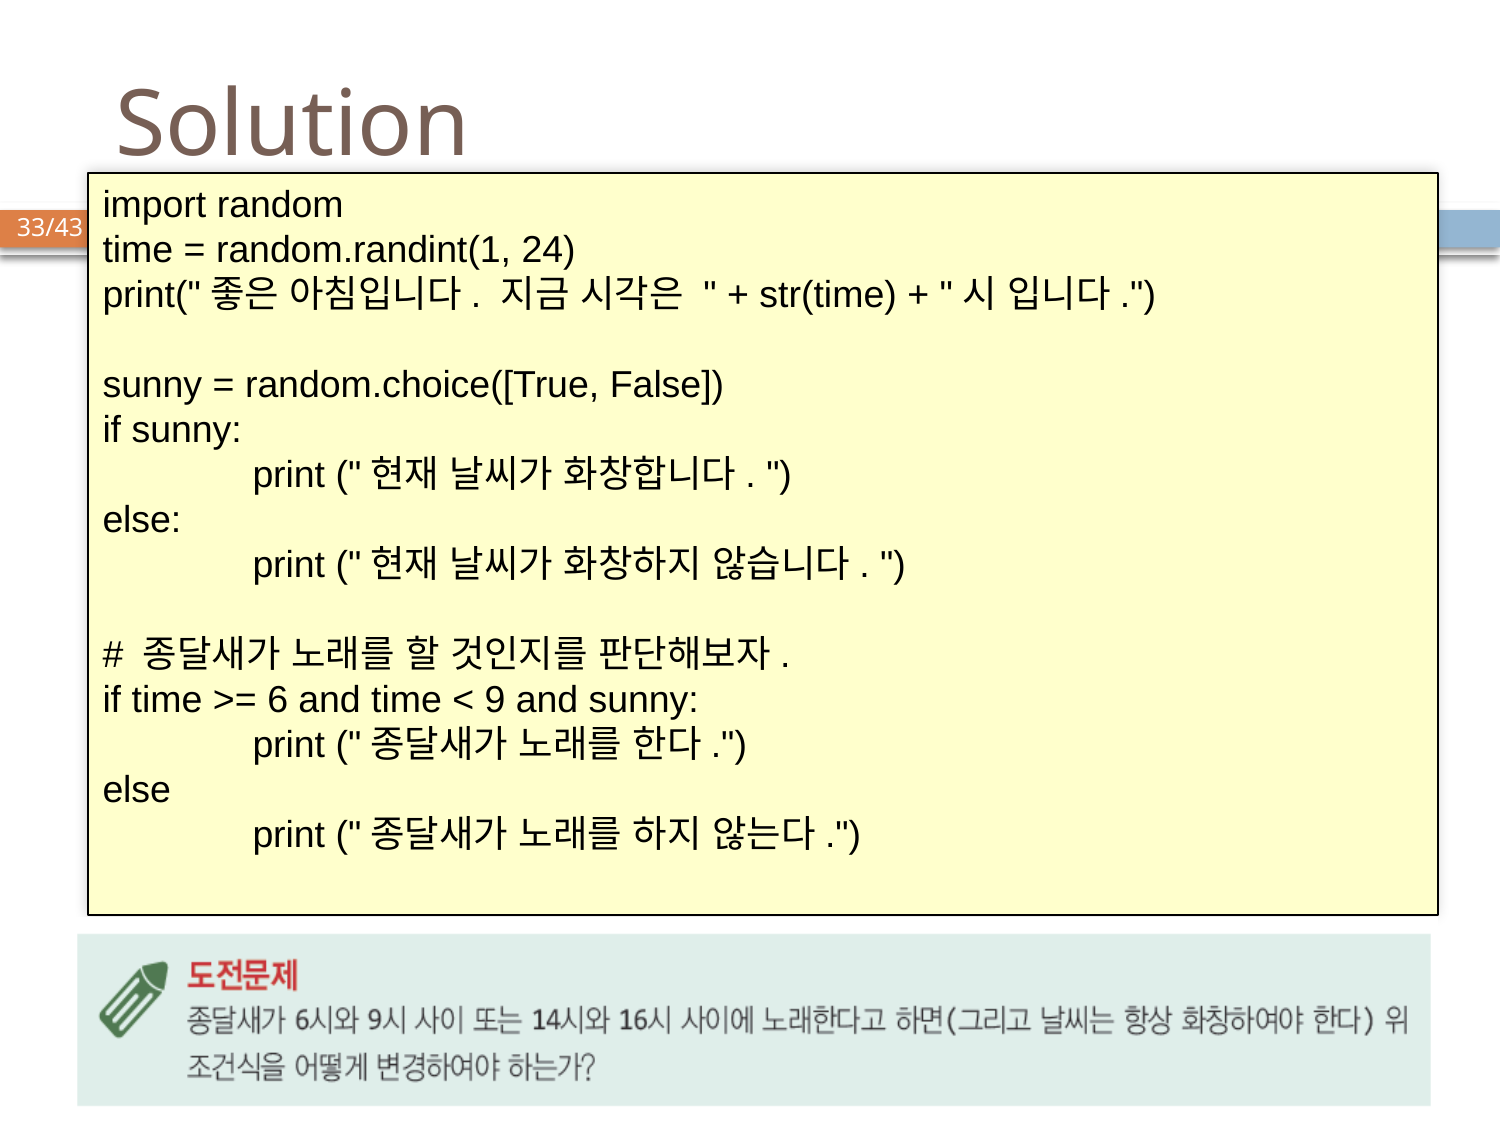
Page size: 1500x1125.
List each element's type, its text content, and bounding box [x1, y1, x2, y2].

title Solution [100, 37, 1438, 167]
text_box import random time = random.randint(1, 24) print("좋은 아침입니다. 지금 시각은 " + str(time) + "시 입니다.") sunny = random.choice([True, False]) if sunny: print ("현재 날씨가 화창합니다. ") else: print ("현재 날씨가 화창하지 않습니다. ") # 종달새가 노래를 할 것인지를 판단해보자. if time >= 6 and time < 9 and sunny: print ("종달새가 노래를 한다.") else print ("종달새가 노래를 하지 않는다.") [87, 172, 1438, 916]
picture [68, 916, 1438, 1125]
